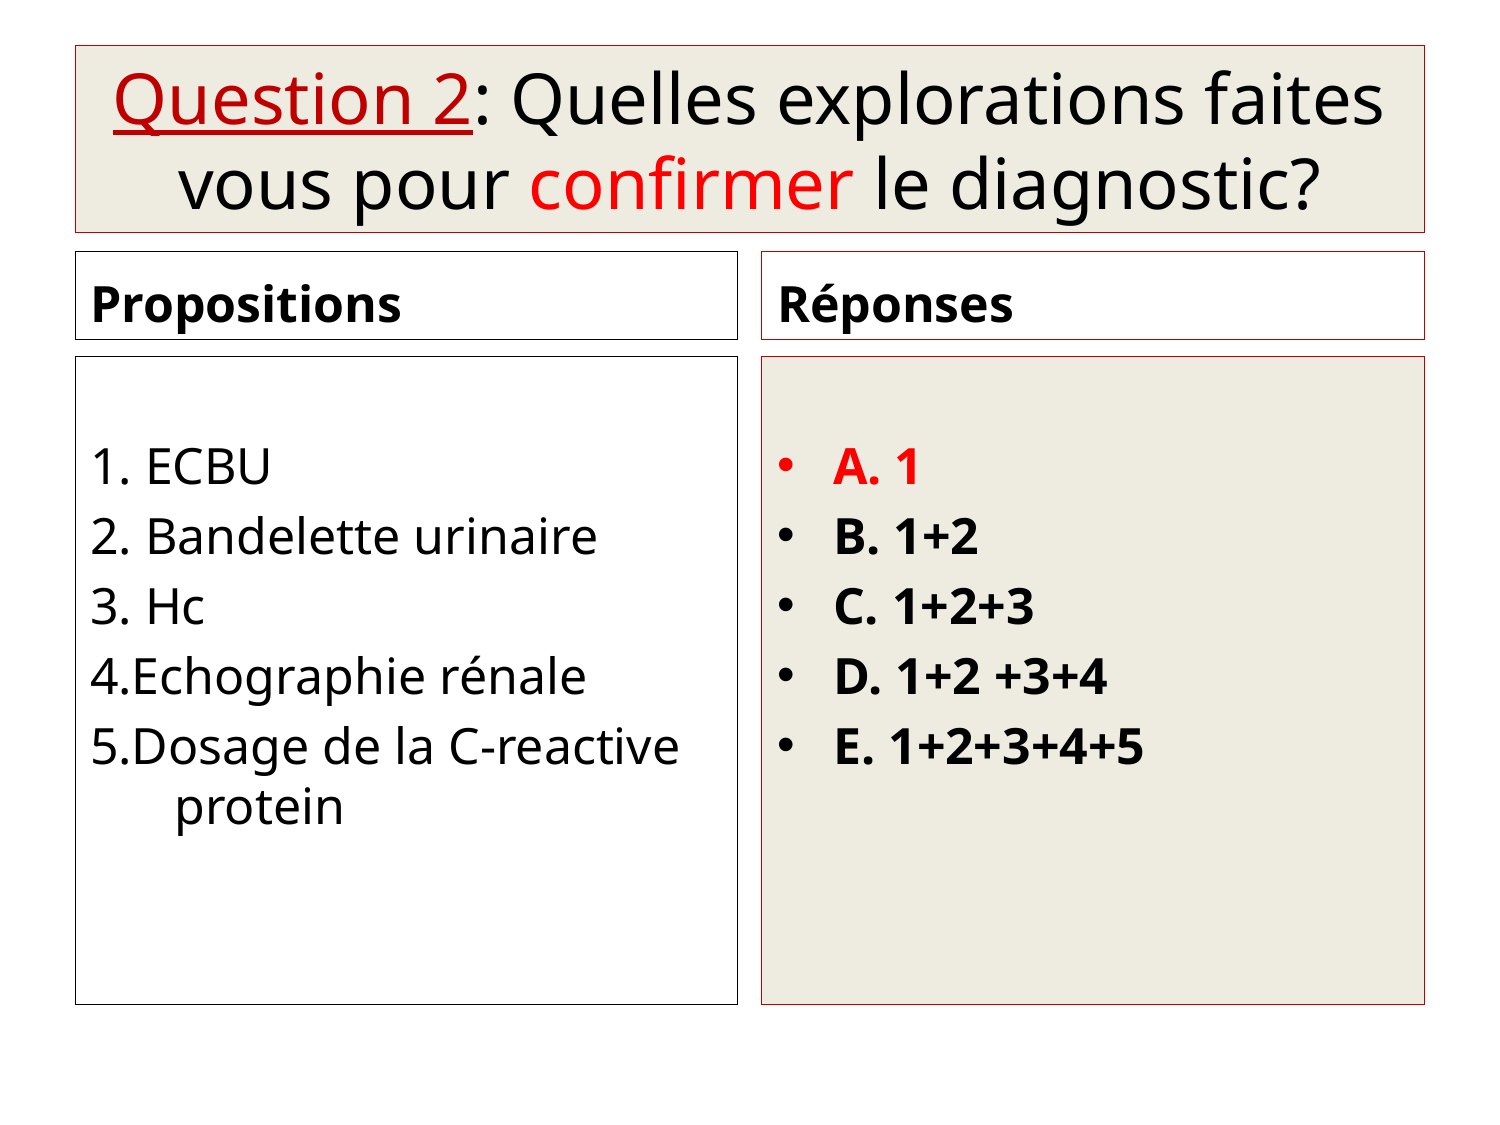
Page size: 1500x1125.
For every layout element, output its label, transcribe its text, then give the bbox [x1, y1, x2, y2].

list Réponses [761, 251, 1425, 340]
list A. 1 B. 1+2 C. 1+2+3 D. 1+2 +3+4 E. 1+2+3+4+5 [761, 356, 1425, 1005]
list Propositions [75, 251, 738, 340]
title Question 2: Quelles explorations faites vous pour confirmer le diagnostic? [75, 45, 1425, 233]
list 1. ECBU 2. Bandelette urinaire 3. Hc 4.Echographie rénale 5.Dosage de la C-reactive protein [75, 356, 738, 1005]
